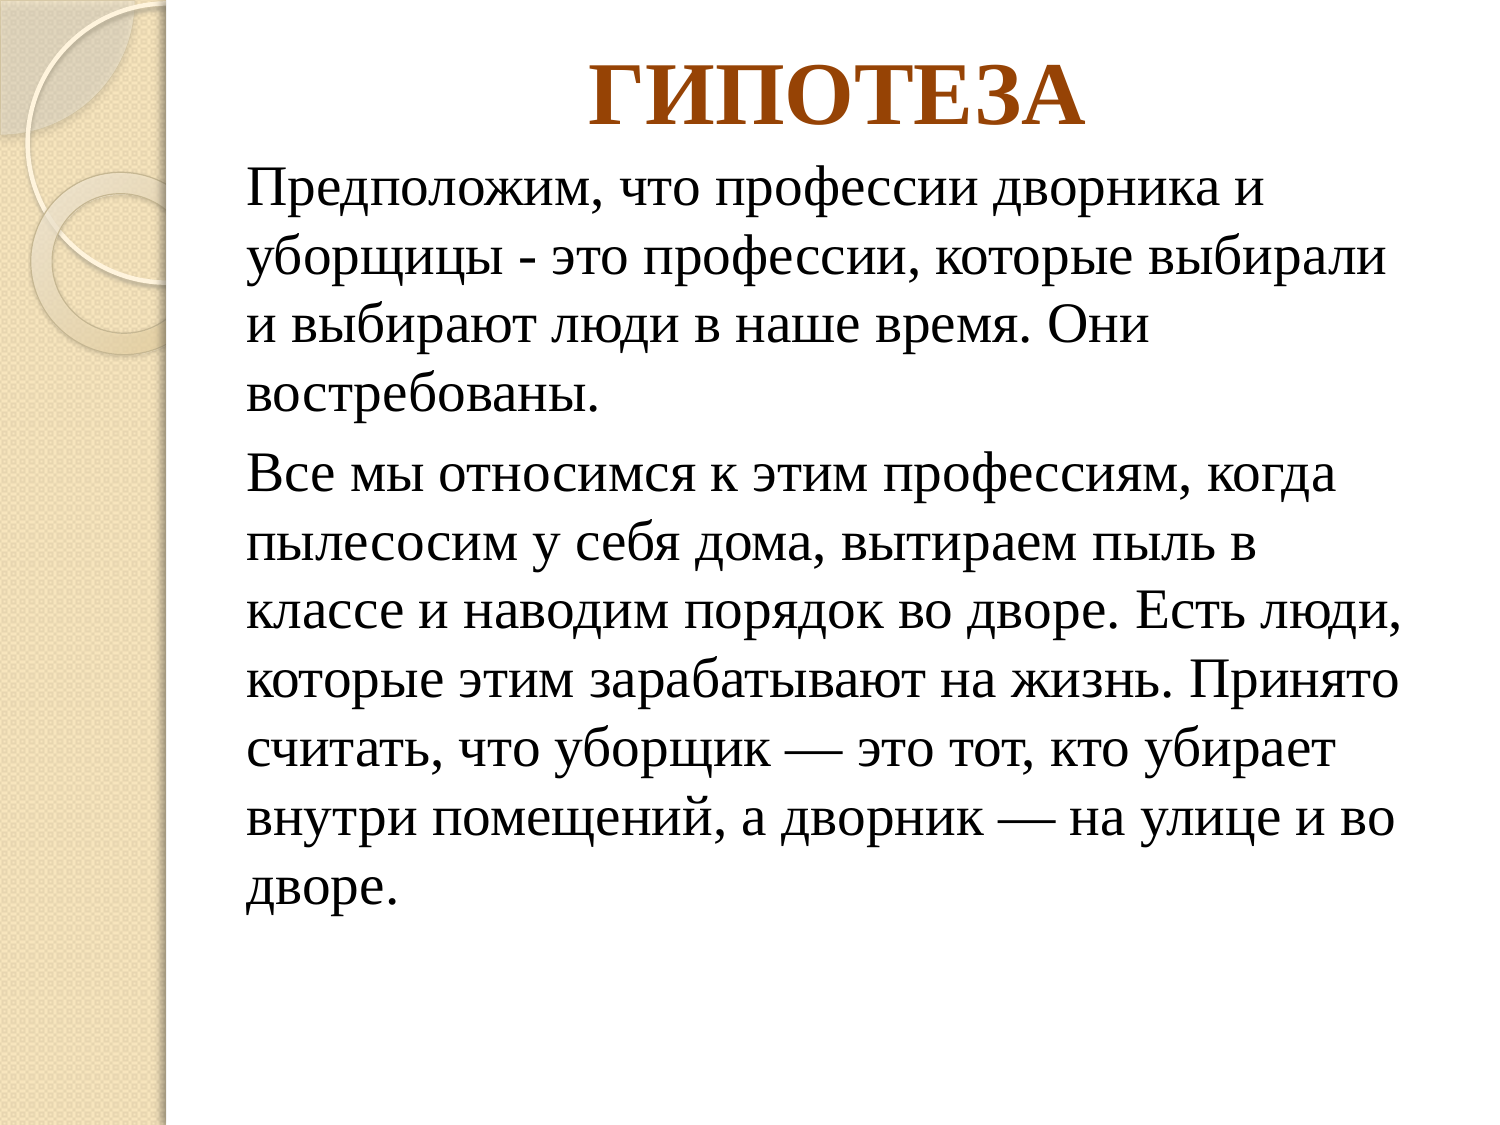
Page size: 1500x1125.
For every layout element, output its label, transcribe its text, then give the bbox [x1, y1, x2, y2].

title ГИПОТЕЗА [210, 23, 1465, 155]
list Предположим, что профессии дворника и уборщицы - это профессии, которые выбирали и выбирают люди в наше время. Они востребованы. Все мы относимся к этим профессиям, когда пылесосим у себя дома, вытираем пыль в классе и наводим порядок во дворе. Есть люди, которые этим зарабатывают на жизнь. Принято считать, что уборщик — это тот, кто убирает внутри помещений, а дворник — на улице и во дворе. [175, 140, 1441, 929]
